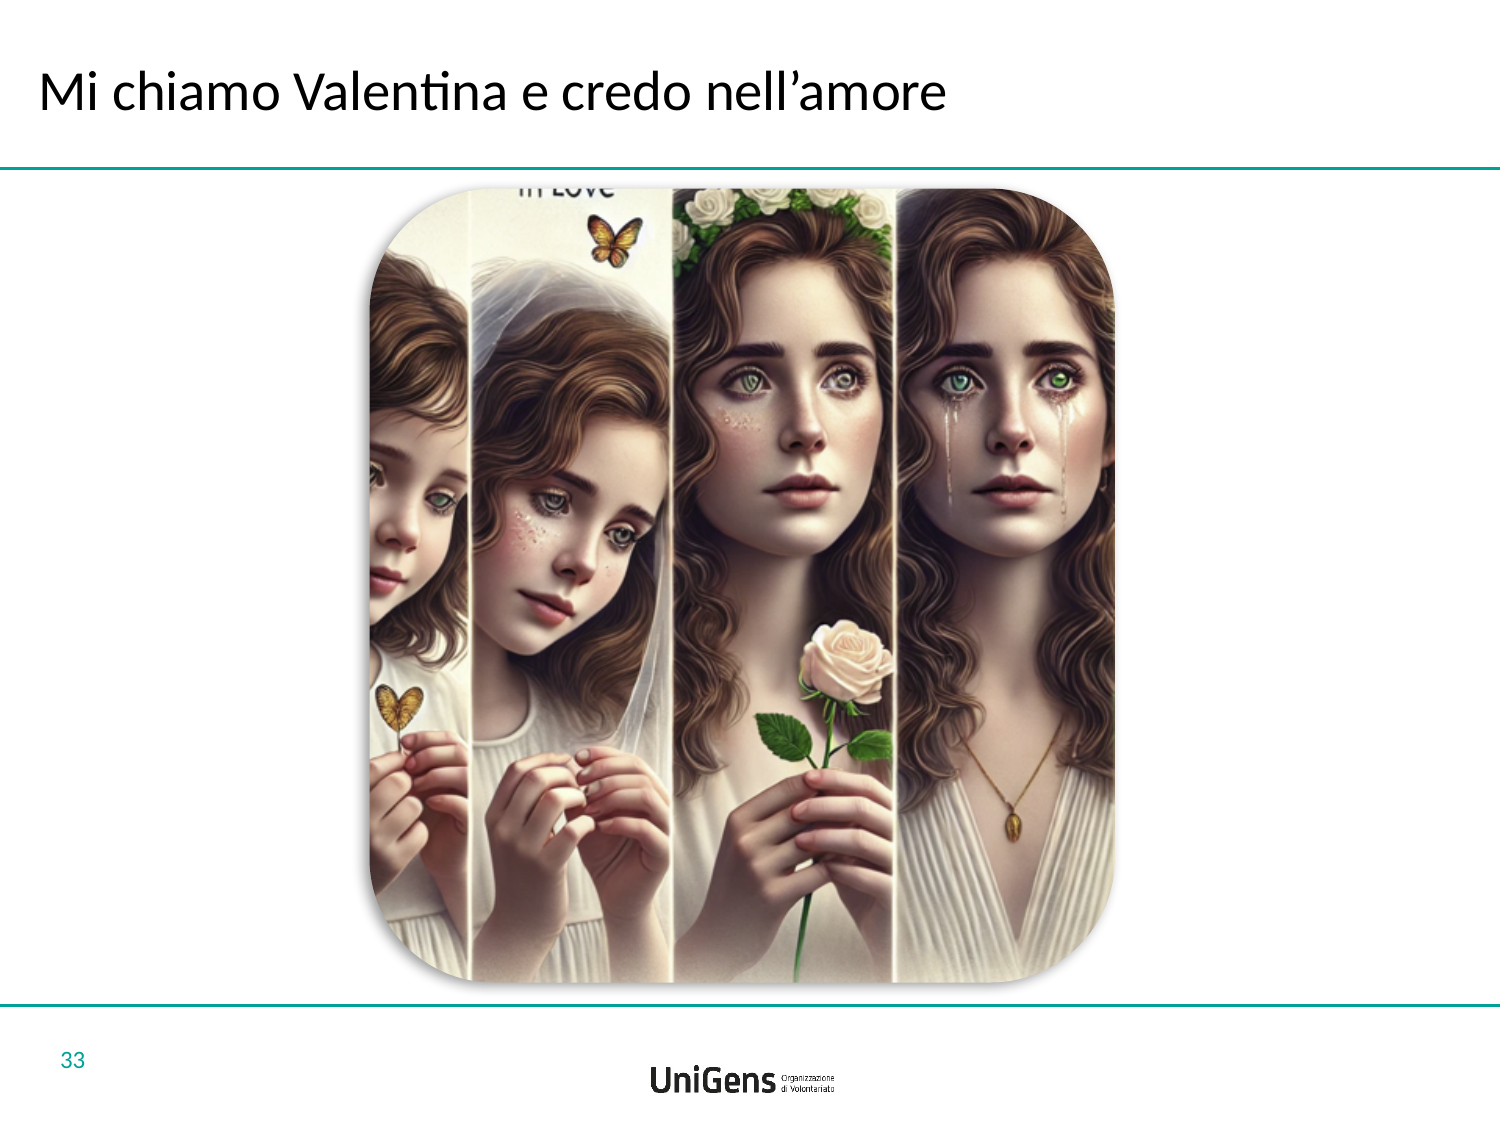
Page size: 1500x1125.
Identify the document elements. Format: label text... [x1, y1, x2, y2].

picture [651, 1065, 834, 1093]
picture [369, 188, 1116, 983]
title Mi chiamo Valentina e credo nell’amore [37, 77, 1465, 129]
text_box 33 [52, 1036, 94, 1082]
